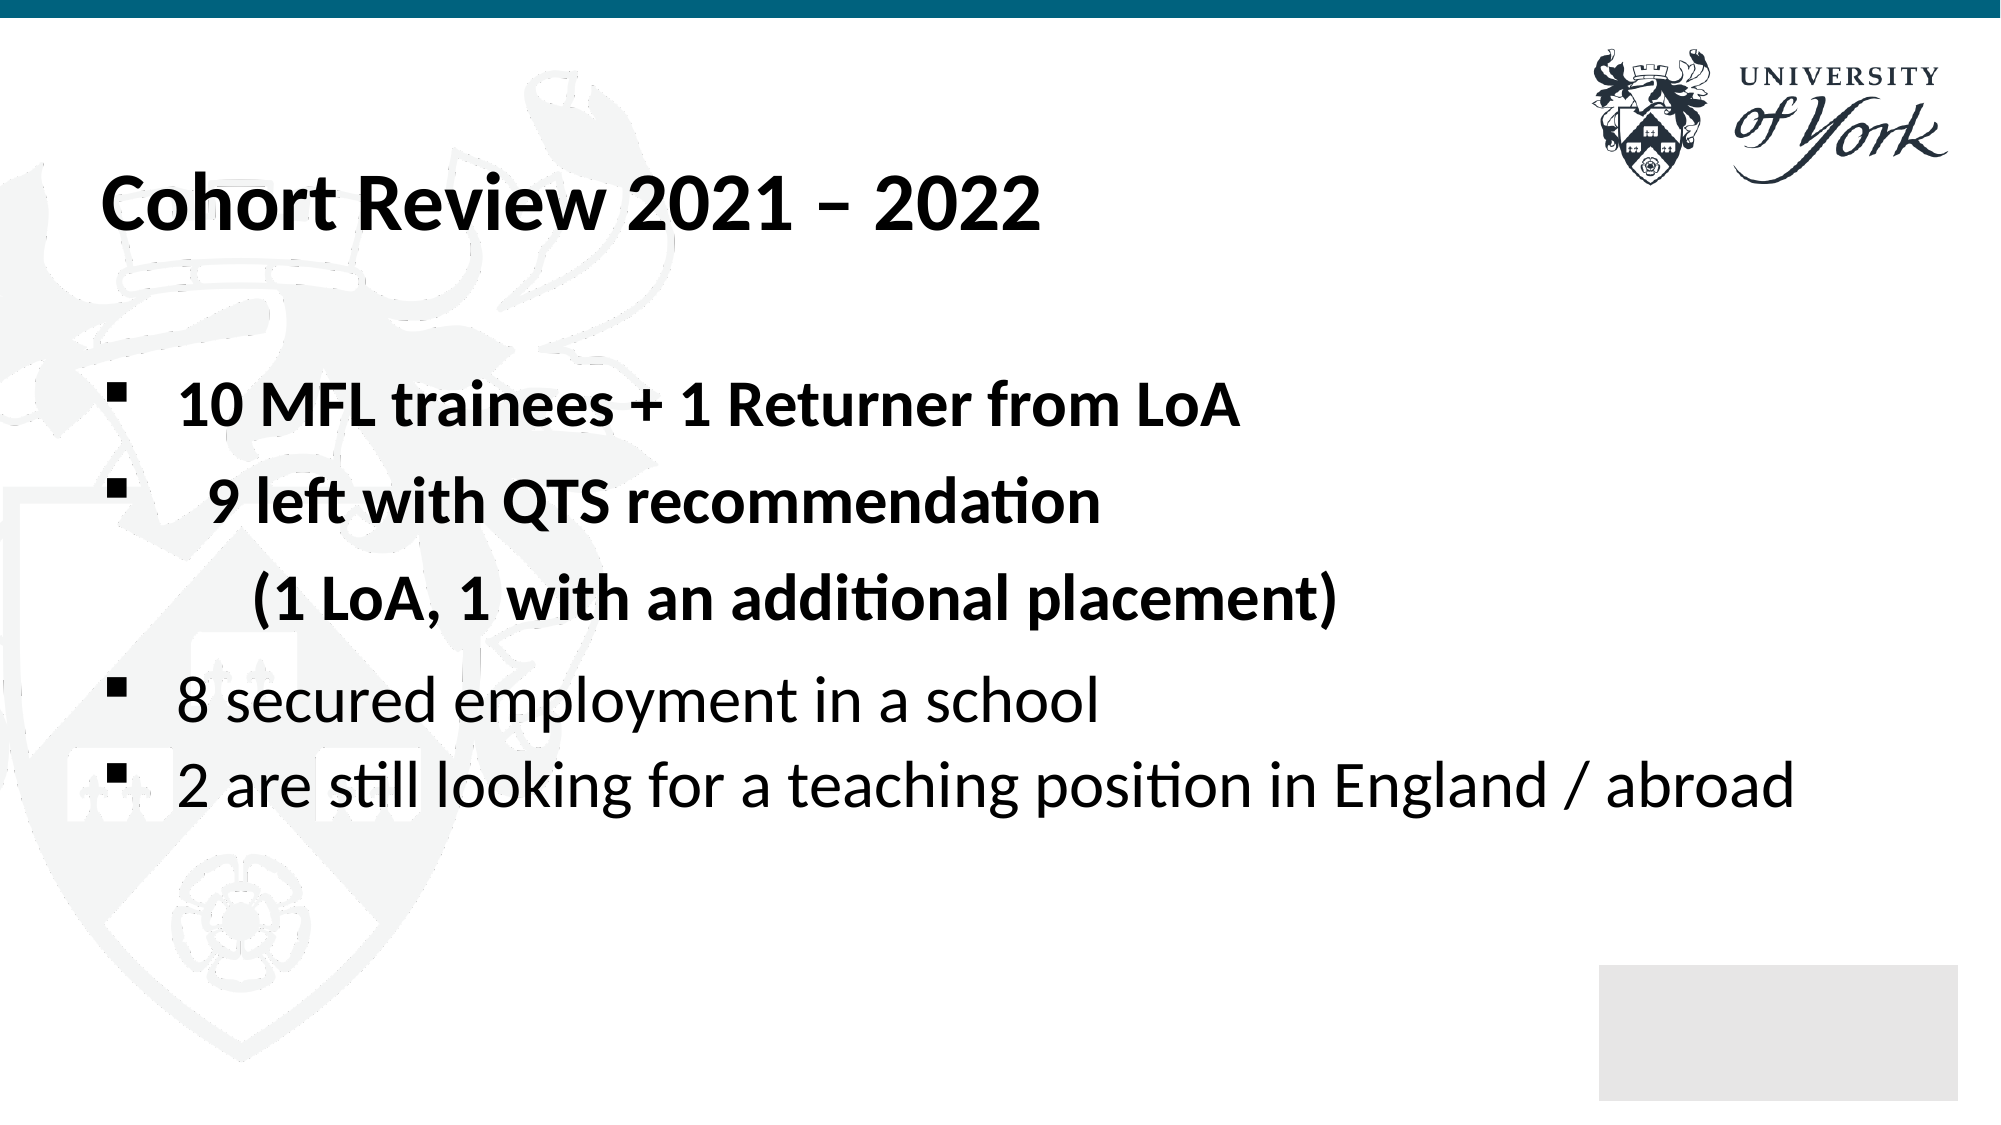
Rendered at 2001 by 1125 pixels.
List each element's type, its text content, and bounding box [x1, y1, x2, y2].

text_box Cohort Review 2021 – 2022 10 MFL trainees + 1 Returner from LoA 9 left with QTS recommendation (1 LoA, 1 with an additional placement) 8 secured employment in a school 2 are still looking for a teaching position in England / abroad [86, 89, 1926, 914]
text_box [1599, 965, 1958, 1101]
